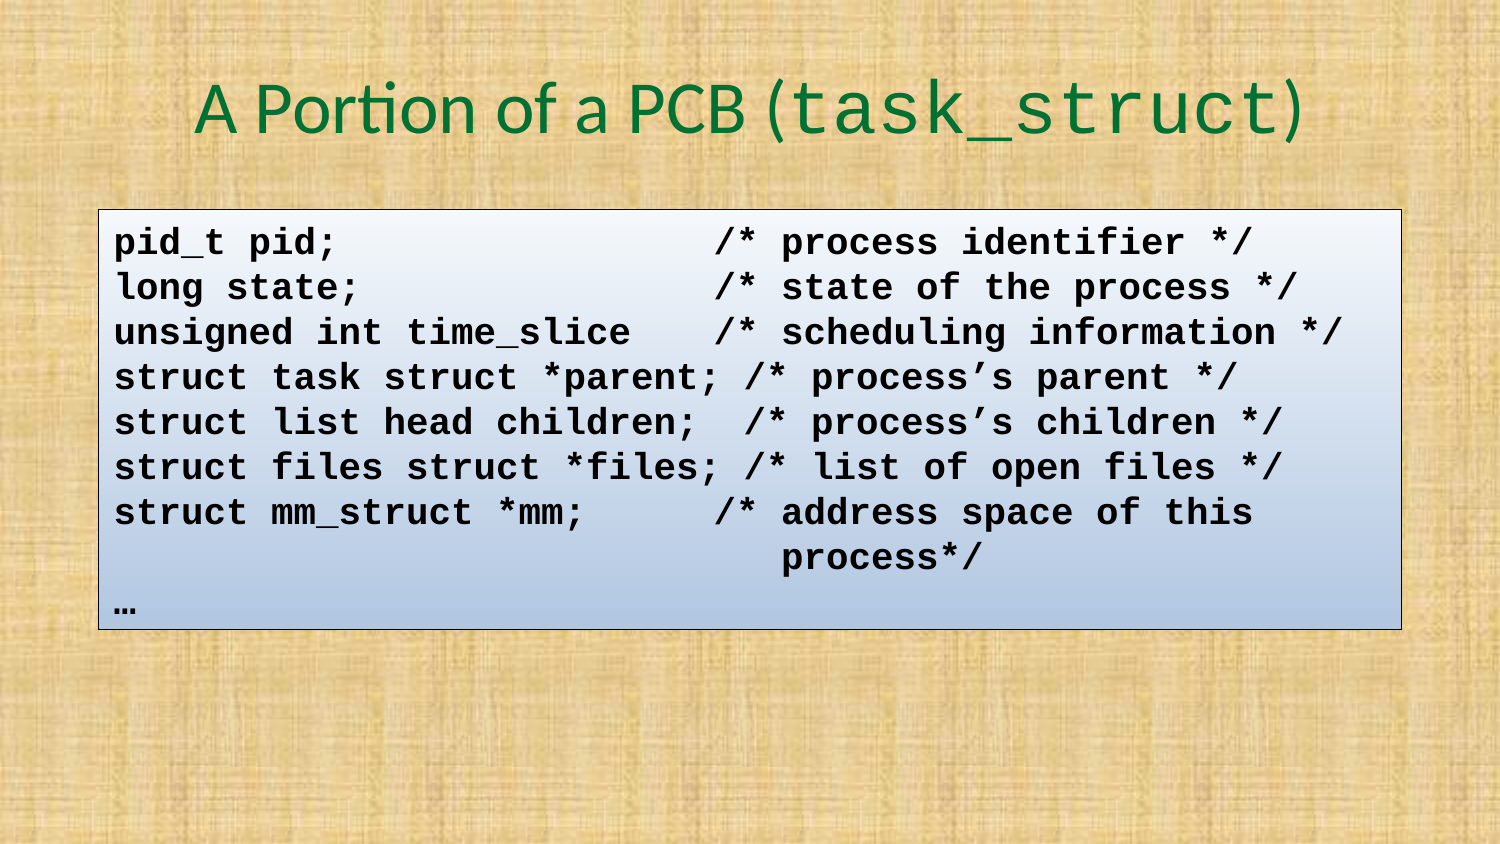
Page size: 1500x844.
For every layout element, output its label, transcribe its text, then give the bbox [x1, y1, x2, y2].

title A Portion of a PCB (task_struct) [75, 33, 1425, 175]
picture [0, 0, 1500, 844]
text_box pid_t pid; /* process identifier */ long state; /* state of the process */ unsigned int time_slice /* scheduling information */ struct task struct *parent; /* process’s parent */ struct list head children; /* process’s children */ struct files struct *files; /* list of open files */ struct mm_struct *mm; /* address space of this process*/ … [98, 209, 1402, 630]
